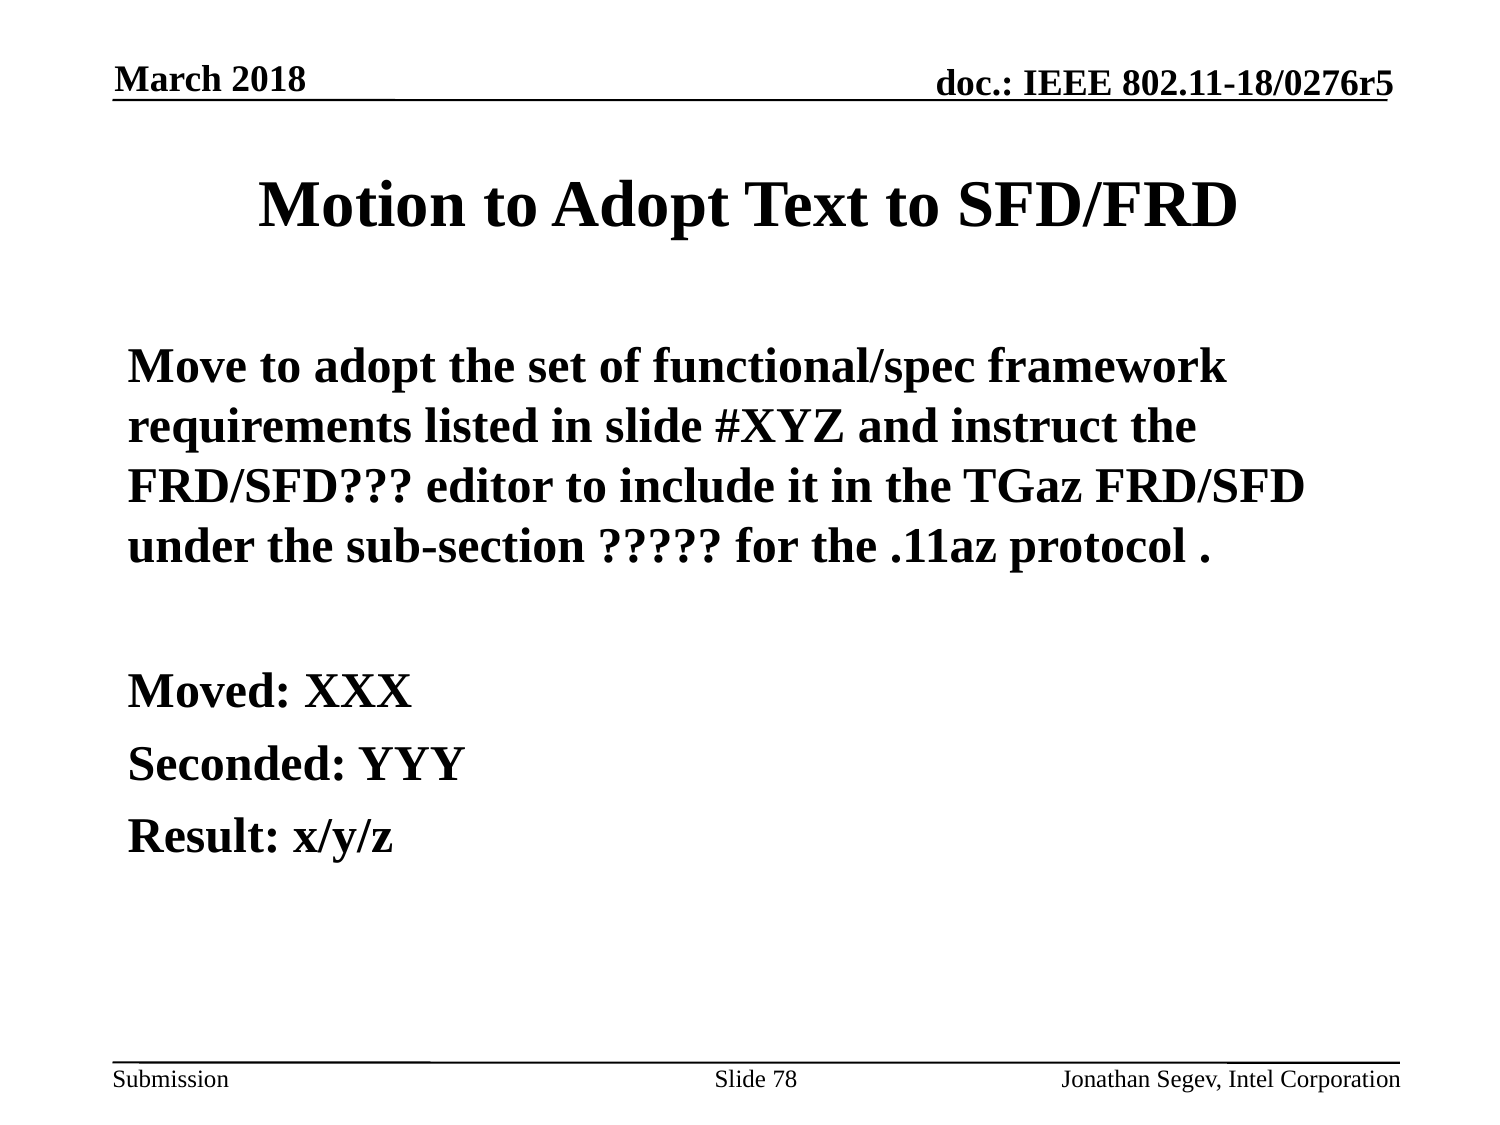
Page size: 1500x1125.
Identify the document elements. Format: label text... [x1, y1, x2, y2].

list Move to adopt the set of functional/spec framework requirements listed in slide #XYZ and instruct the FRD/SFD??? editor to include it in the TGaz FRD/SFD under the sub-section ????? for the .11az protocol . Moved: XXX Seconded: YYY Result: x/y/z [112, 324, 1388, 1000]
footer Jonathan Segev, Intel Corporation [878, 1061, 1402, 1093]
slide_number Slide 78 [712, 1061, 800, 1123]
title Motion to Adopt Text to SFD/FRD [112, 112, 1388, 288]
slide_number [114, 54, 423, 100]
